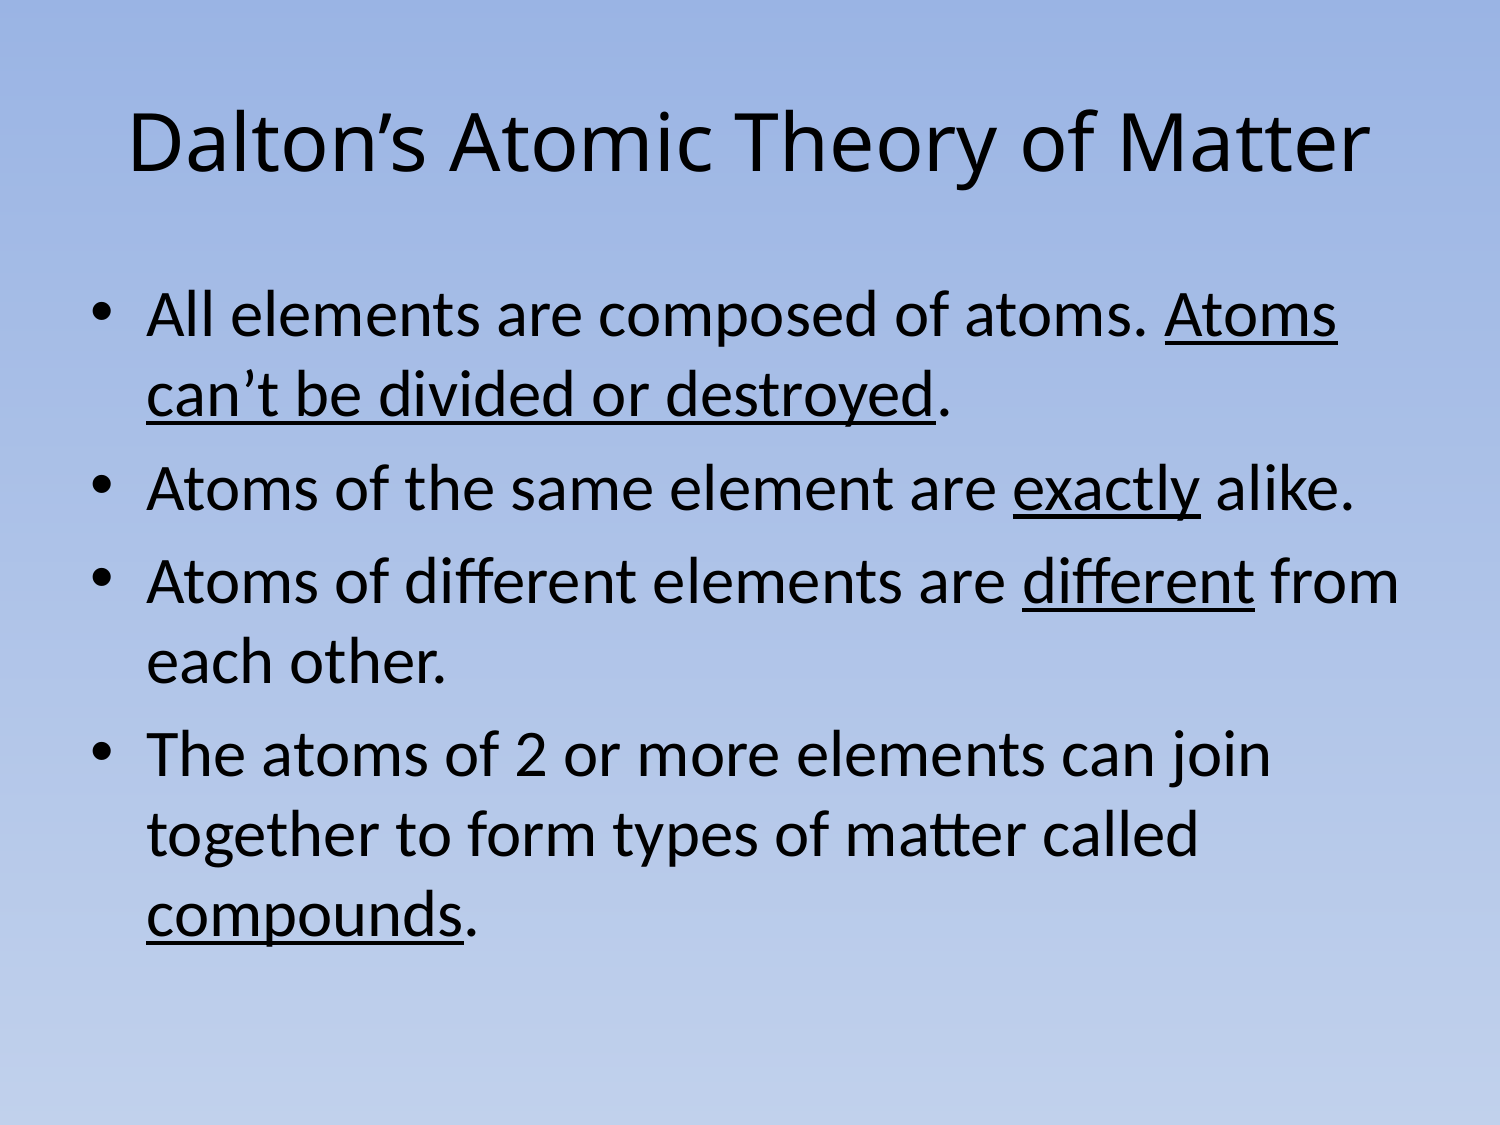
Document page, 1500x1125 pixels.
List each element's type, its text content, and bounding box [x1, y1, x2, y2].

title Dalton’s Atomic Theory of Matter [75, 45, 1425, 233]
list All elements are composed of atoms. Atoms can’t be divided or destroyed. Atoms of the same element are exactly alike. Atoms of different elements are different from each other. The atoms of 2 or more elements can join together to form types of matter called compounds. [75, 262, 1425, 1005]
